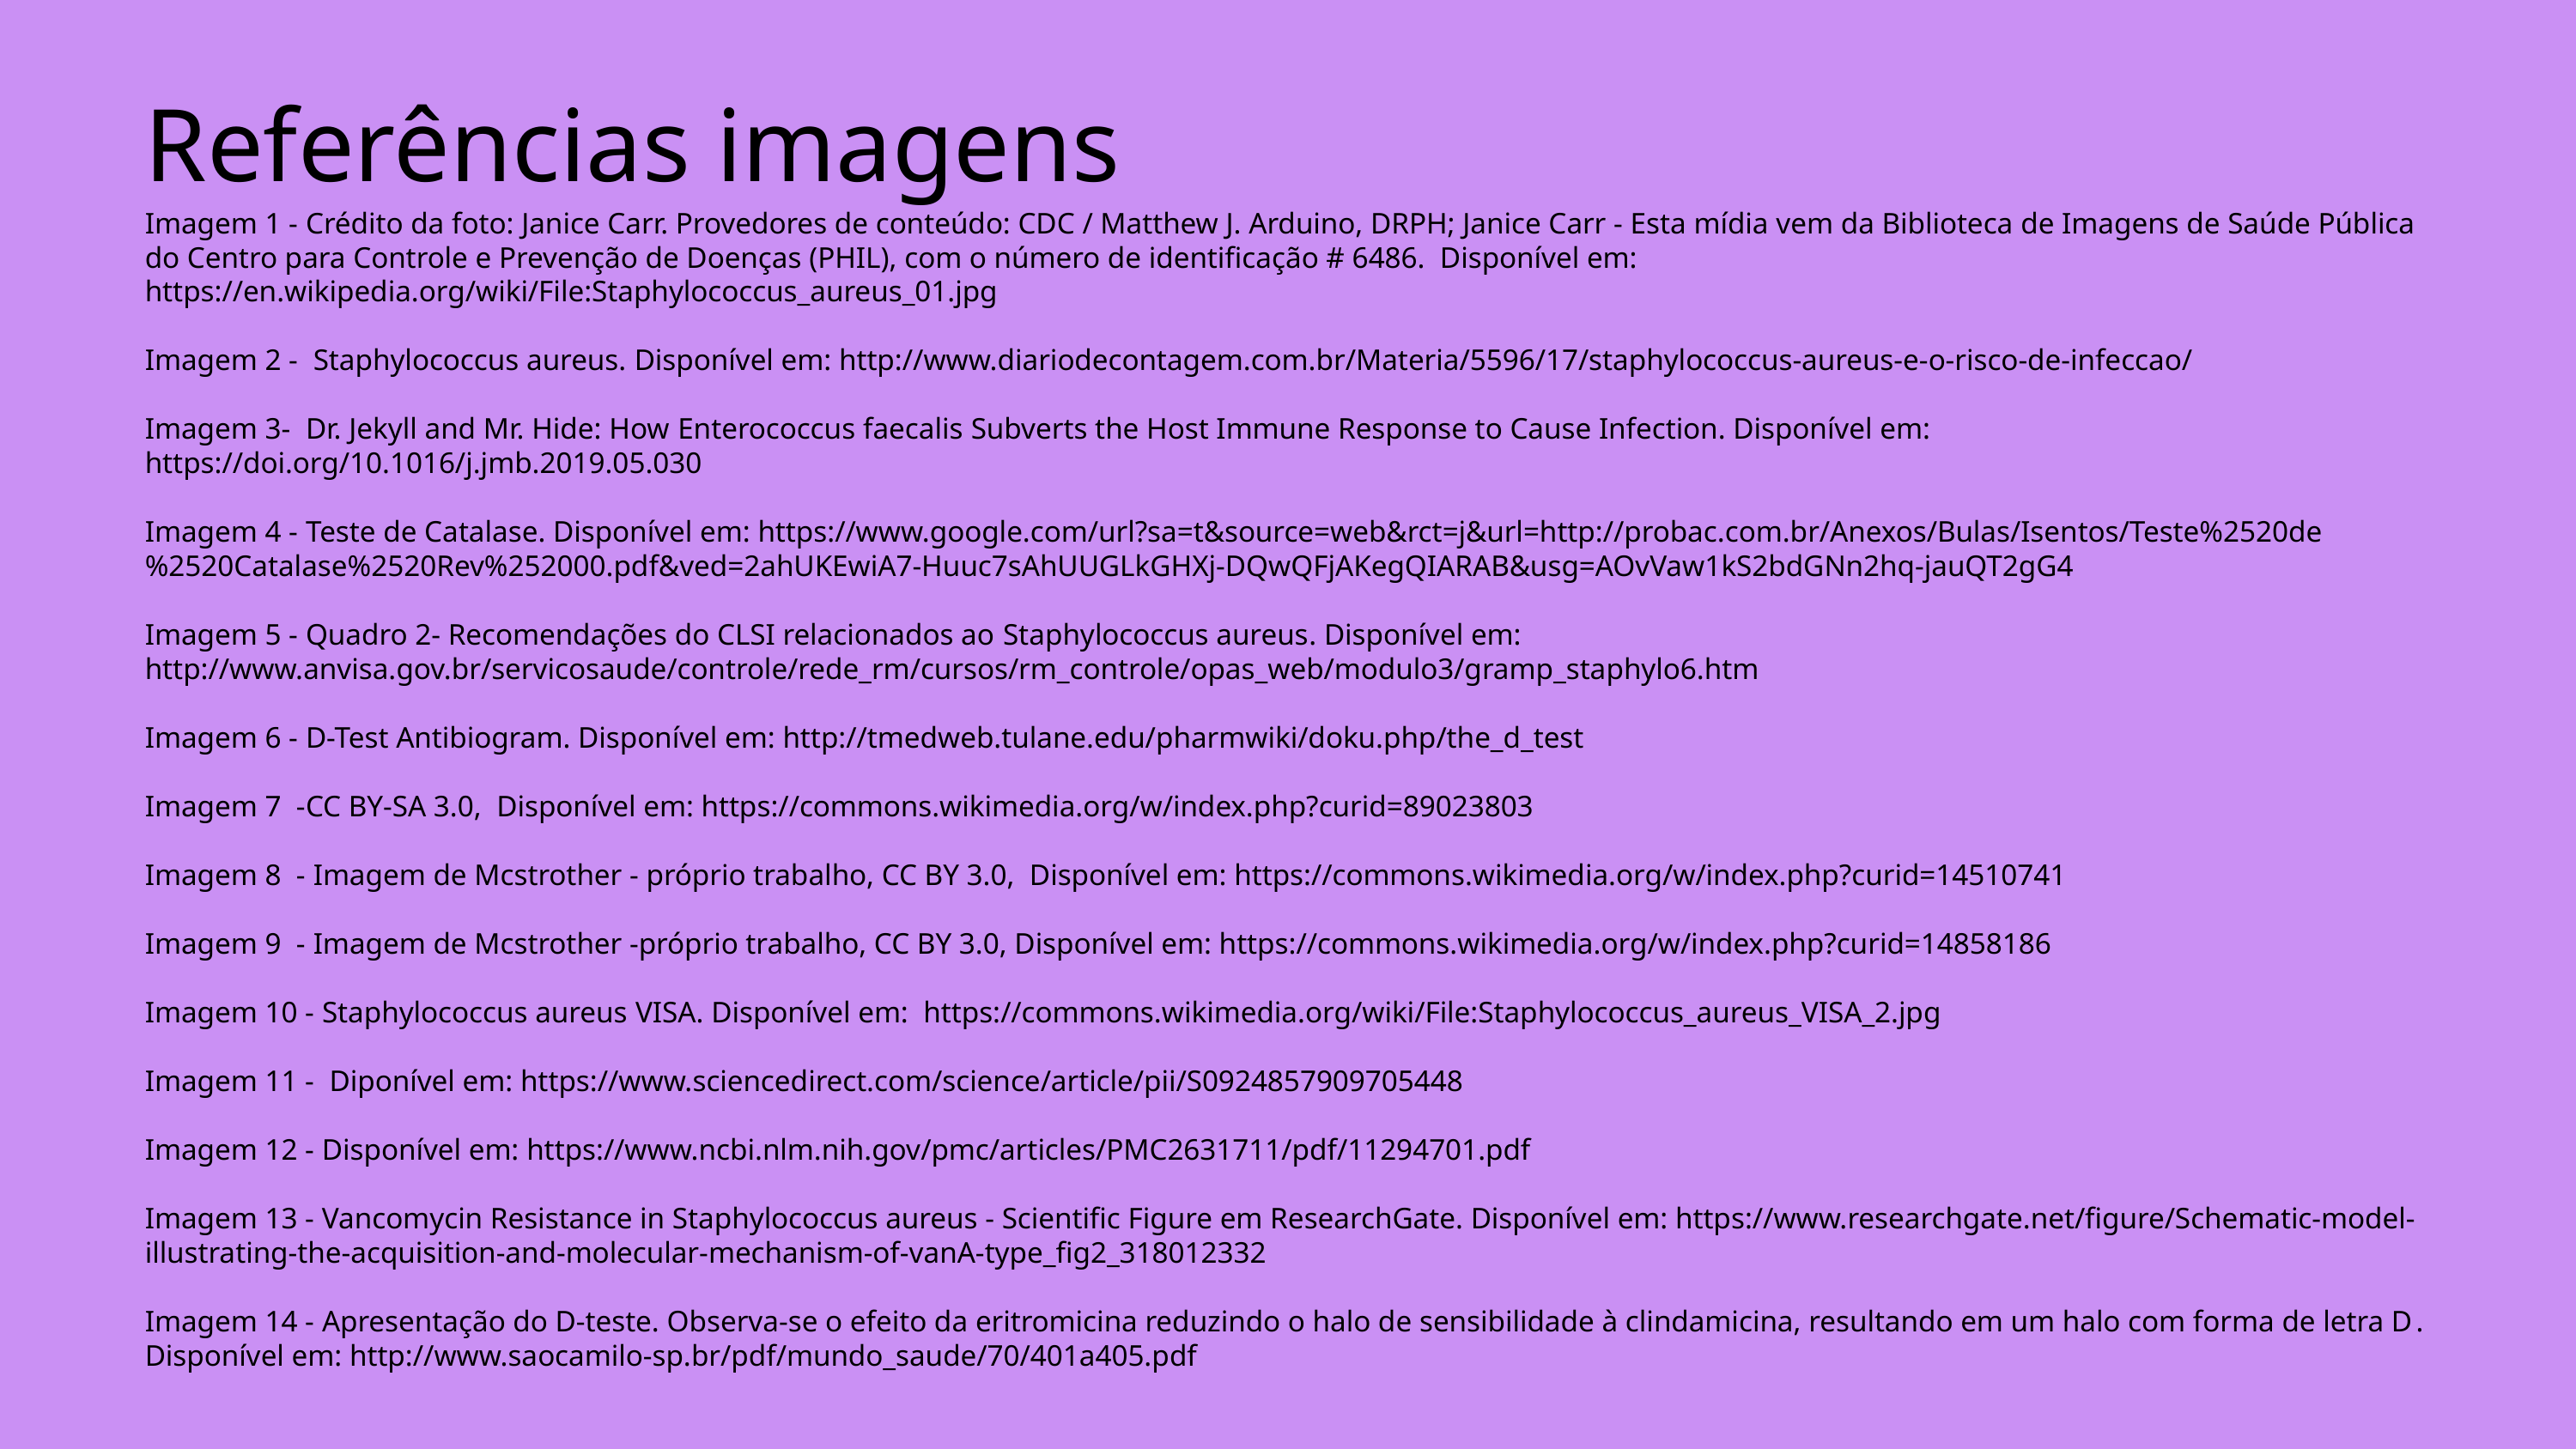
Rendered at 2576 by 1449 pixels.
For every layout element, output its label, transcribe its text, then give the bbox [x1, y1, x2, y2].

text_box Imagem 1 - Crédito da foto: Janice Carr. Provedores de conteúdo: CDC / Matthew J. Arduino, DRPH; Janice Carr - Esta mídia vem da Biblioteca de Imagens de Saúde Pública do Centro para Controle e Prevenção de Doenças (PHIL), com o número de identificação # 6486. Disponível em: https://en.wikipedia.org/wiki/File:Staphylococcus_aureus_01.jpg Imagem 2 - Staphylococcus aureus. Disponível em: http://www.diariodecontagem.com.br/Materia/5596/17/staphylococcus-aureus-e-o-risco-de-infeccao/ Imagem 3- Dr. Jekyll and Mr. Hide: How Enterococcus faecalis Subverts the Host Immune Response to Cause Infection. Disponível em: https://doi.org/10.1016/j.jmb.2019.05.030 Imagem 4 - Teste de Catalase. Disponível em: https://www.google.com/url?sa=t&source=web&rct=j&url=http://probac.com.br/Anexos/Bulas/Isentos/Teste%2520de%2520Catalase%2520Rev%252000.pdf&ved=2ahUKEwiA7-Huuc7sAhUUGLkGHXj-DQwQFjAKegQIARAB&usg=AOvVaw1kS2bdGNn2hq-jauQT2gG4 Imagem 5 - Quadro 2- Recomendações do CLSI relacionados ao Staphylococcus aureus. Disponível em: http://www.anvisa.gov.br/servicosaude/controle/rede_rm/cursos/rm_controle/opas_web/modulo3/gramp_staphylo6.htm Imagem 6 - D-Test Antibiogram. Disponível em: http://tmedweb.tulane.edu/pharmwiki/doku.php/the_d_test Imagem 7 -CC BY-SA 3.0, Disponível em: https://commons.wikimedia.org/w/index.php?curid=89023803 Imagem 8 - Imagem de Mcstrother - próprio trabalho, CC BY 3.0, Disponível em: https://commons.wikimedia.org/w/index.php?curid=14510741 Imagem 9 - Imagem de Mcstrother -próprio trabalho, CC BY 3.0, Disponível em: https://commons.wikimedia.org/w/index.php?curid=14858186 Imagem 10 - Staphylococcus aureus VISA. Disponível em: https://commons.wikimedia.org/wiki/File:Staphylococcus_aureus_VISA_2.jpg Imagem 11 - Diponível em: https://www.sciencedirect.com/science/article/pii/S0924857909705448 Imagem 12 - Disponível em: https://www.ncbi.nlm.nih.gov/pmc/articles/PMC2631711/pdf/11294701.pdf Imagem 13 - Vancomycin Resistance in Staphylococcus aureus - Scientific Figure em ResearchGate. Disponível em: https://www.researchgate.net/figure/Schematic-model-illustrating-the-acquisition-and-molecular-mechanism-of-vanA-type_fig2_318012332 Imagem 14 - Apresentação do D-teste. Observa-se o efeito da eritromicina reduzindo o halo de sensibilidade à clindamicina, resultando em um halo com forma de letra D. Disponível em: http://www.saocamilo-sp.br/pdf/mundo_saude/70/401a405.pdf [144, 204, 2432, 1373]
text_box Referências imagens [144, 71, 1637, 202]
